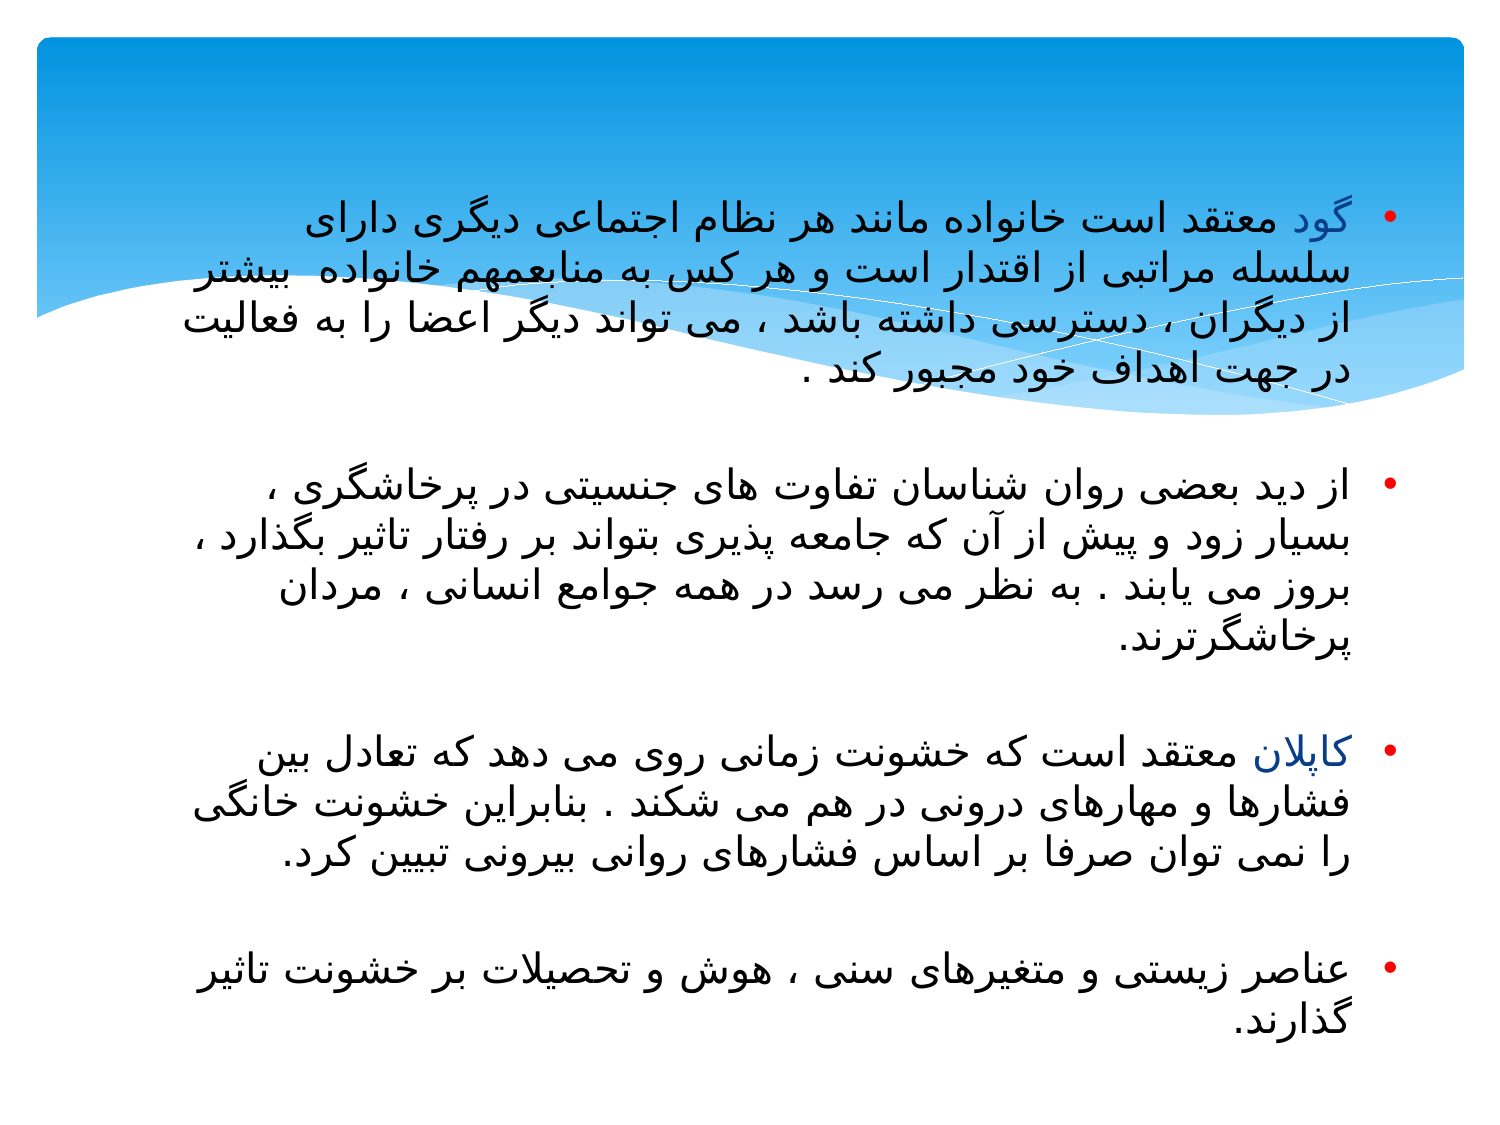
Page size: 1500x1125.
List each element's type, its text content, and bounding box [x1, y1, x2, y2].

list گود معتقد است خانواده مانند هر نظام اجتماعی دیگری دارای سلسله مراتبی از اقتدار است و هر کس به منابعمهم خانواده بیشتر از دیگران ، دسترسی داشته باشد ، می تواند دیگر اعضا را به فعالیت در جهت اهداف خود مجبور کند . از دید بعضی روان شناسان تفاوت های جنسیتی در پرخاشگری ، بسیار زود و پیش از آن که جامعه پذیری بتواند بر رفتار تاثیر بگذارد ، بروز می یابند . به نظر می رسد در همه جوامع انسانی ، مردان پرخاشگرترند. کاپلان معتقد است که خشونت زمانی روی می دهد که تعادل بین فشارها و مهارهای درونی در هم می شکند . بنابراین خشونت خانگی را نمی توان صرفا بر اساس فشارهای روانی بیرونی تبیین کرد. عناصر زیستی و متغیرهای سنی ، هوش و تحصیلات بر خشونت تاثیر گذارند. [162, 125, 1413, 1055]
